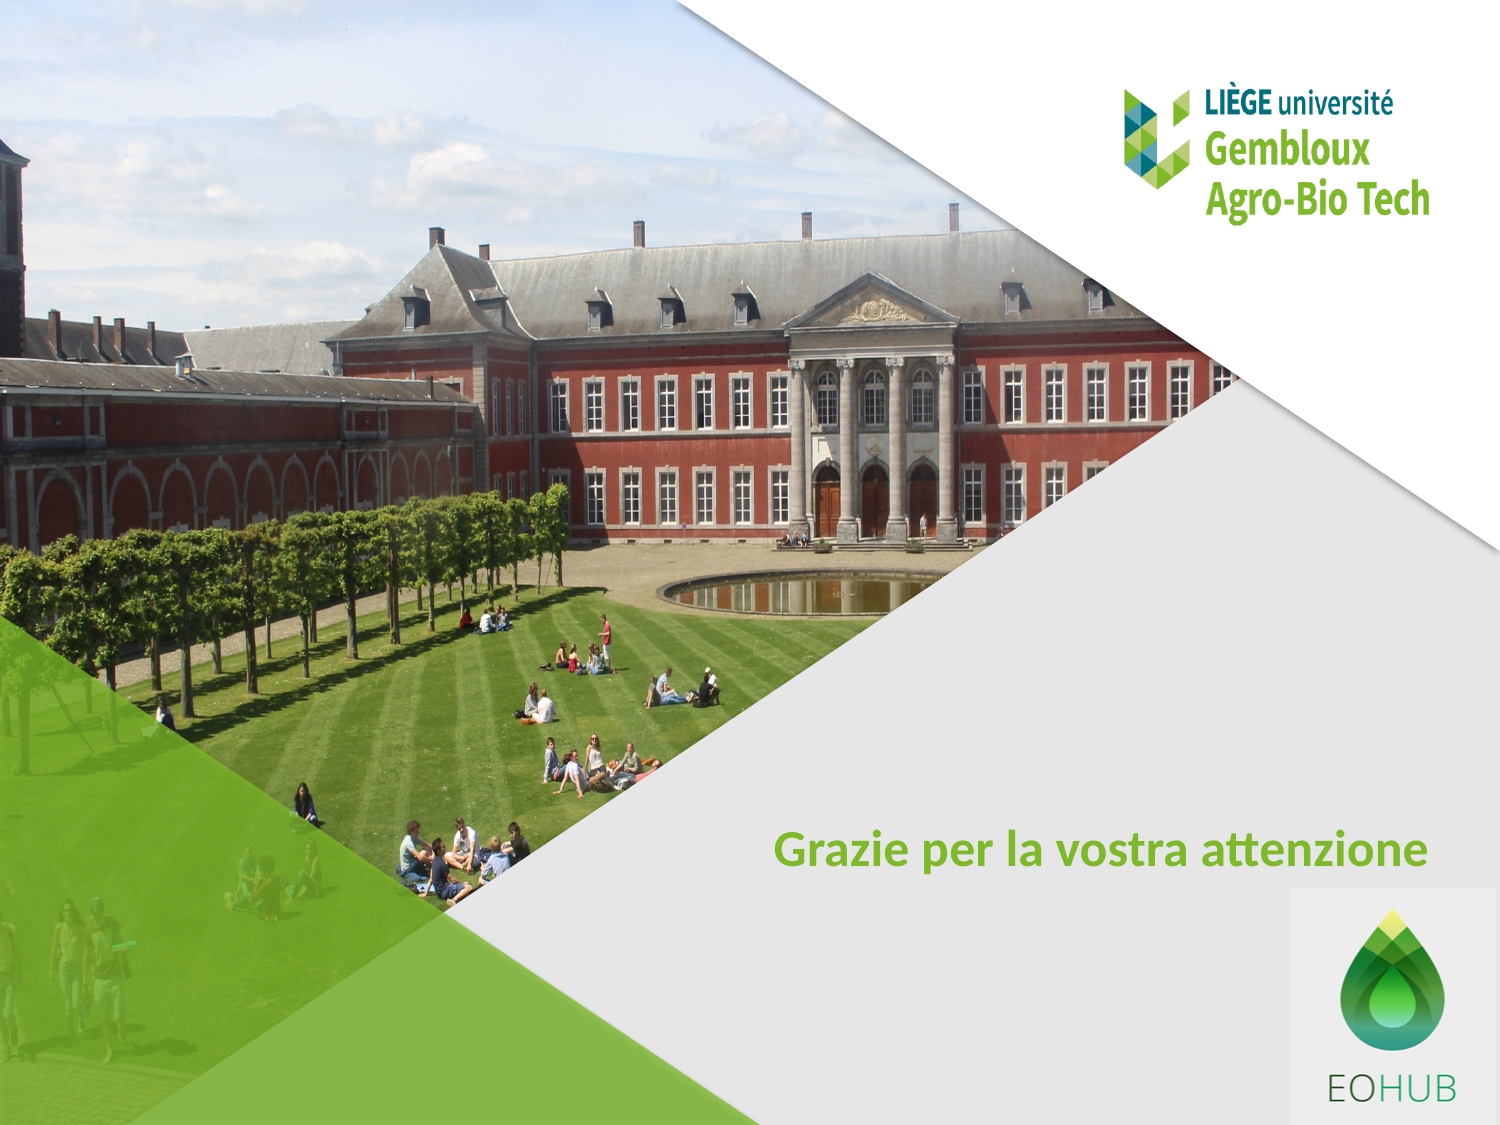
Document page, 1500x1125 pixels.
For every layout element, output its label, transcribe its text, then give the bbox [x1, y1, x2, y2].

picture [0, 0, 1239, 912]
picture [1096, 51, 1457, 252]
title Grazie per la vostra attenzione [599, 789, 1446, 904]
picture [1290, 887, 1496, 1125]
